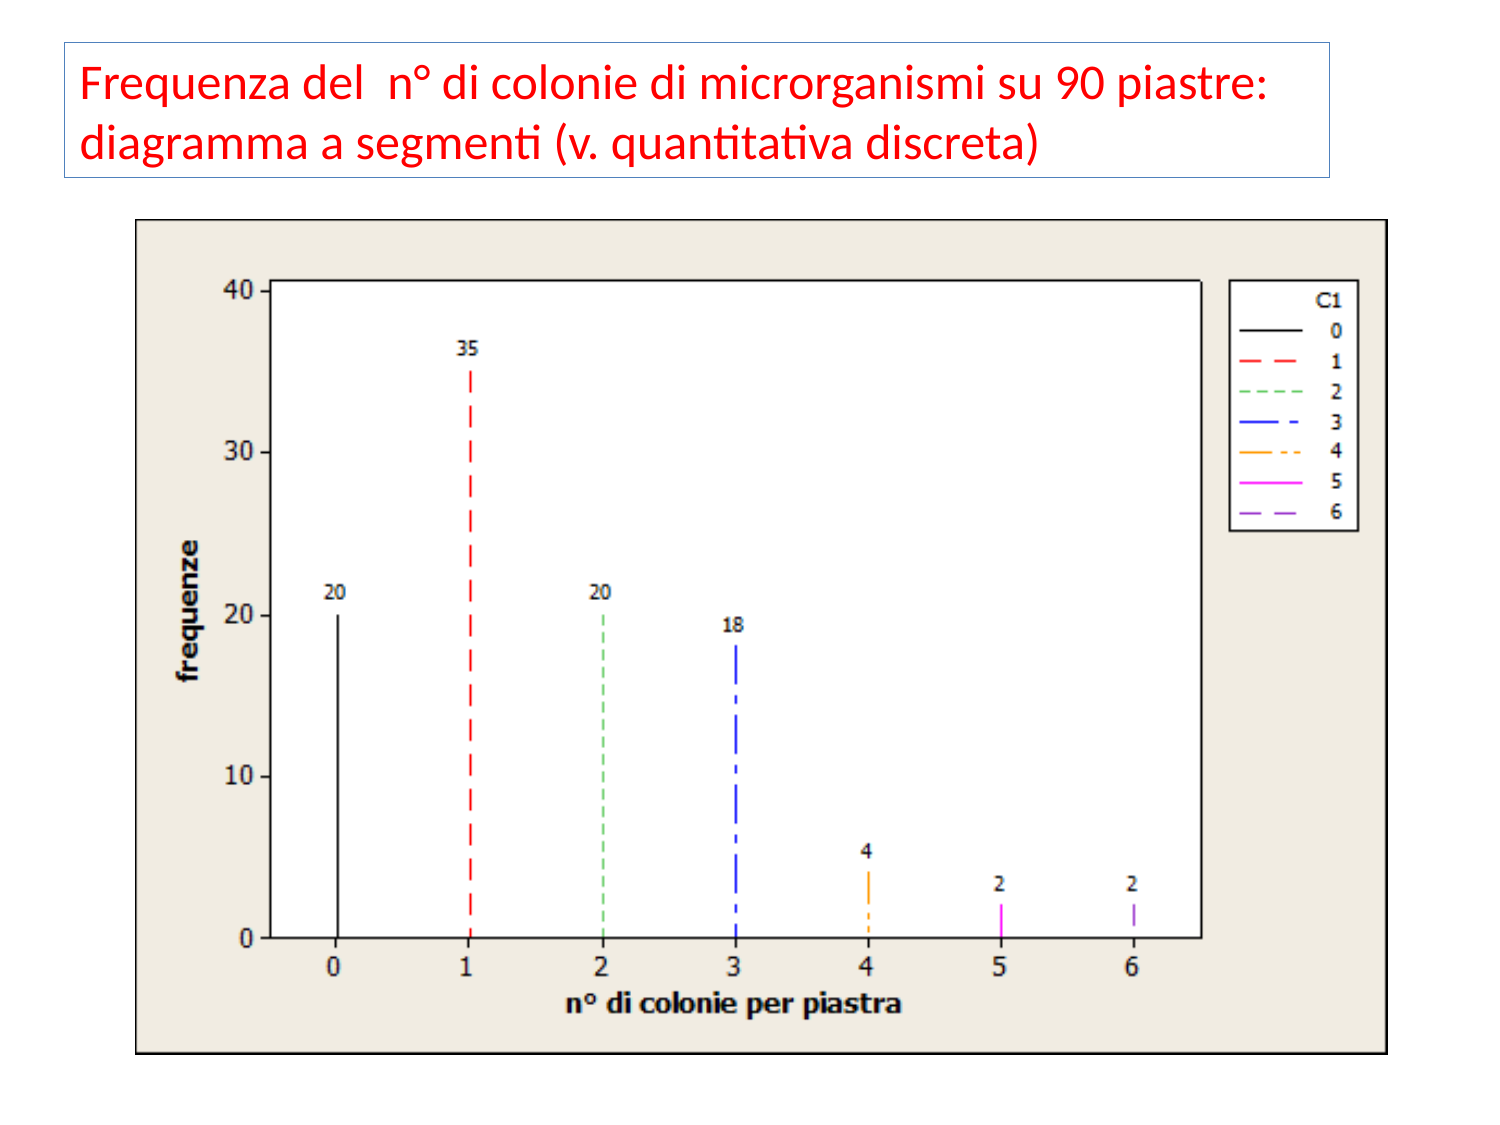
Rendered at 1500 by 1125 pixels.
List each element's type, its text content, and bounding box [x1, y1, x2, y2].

text_box Frequenza del n° di colonie di microrganismi su 90 piastre: diagramma a segmenti (v. quantitativa discreta) [64, 42, 1330, 178]
picture [135, 219, 1389, 1055]
